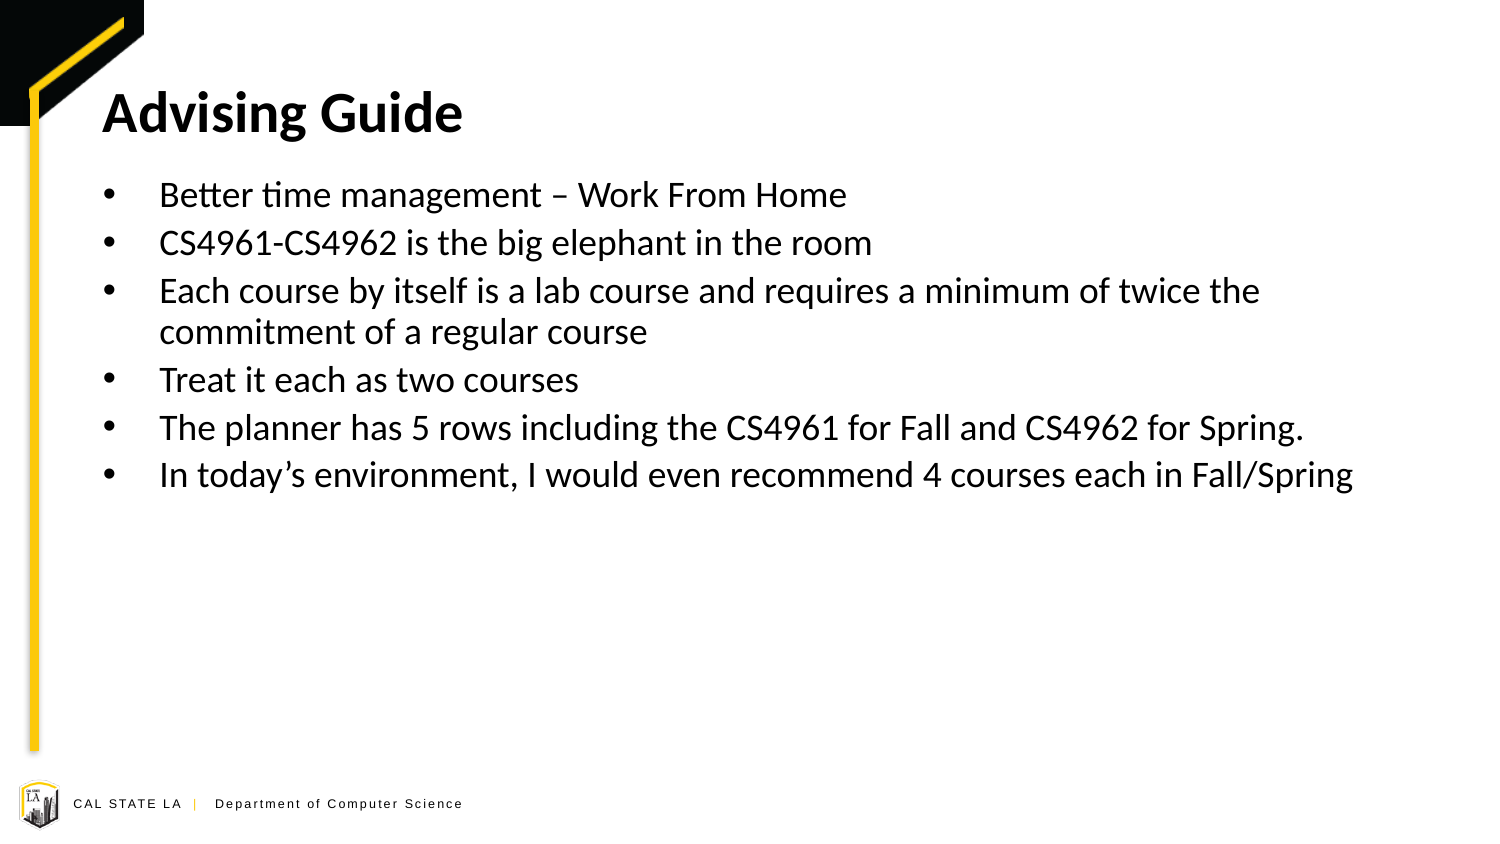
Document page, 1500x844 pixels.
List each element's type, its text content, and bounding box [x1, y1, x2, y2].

picture [0, 0, 144, 126]
title Advising Guide [87, 38, 1424, 167]
picture [13, 774, 66, 831]
list Better time management – Work From Home CS4961-CS4962 is the big elephant in the room Each course by itself is a lab course and requires a minimum of twice the commitment of a regular course Treat it each as two courses The planner has 5 rows including the CS4961 for Fall and CS4962 for Spring. In today’s environment, I would even recommend 4 courses each in Fall/Spring [87, 167, 1424, 751]
